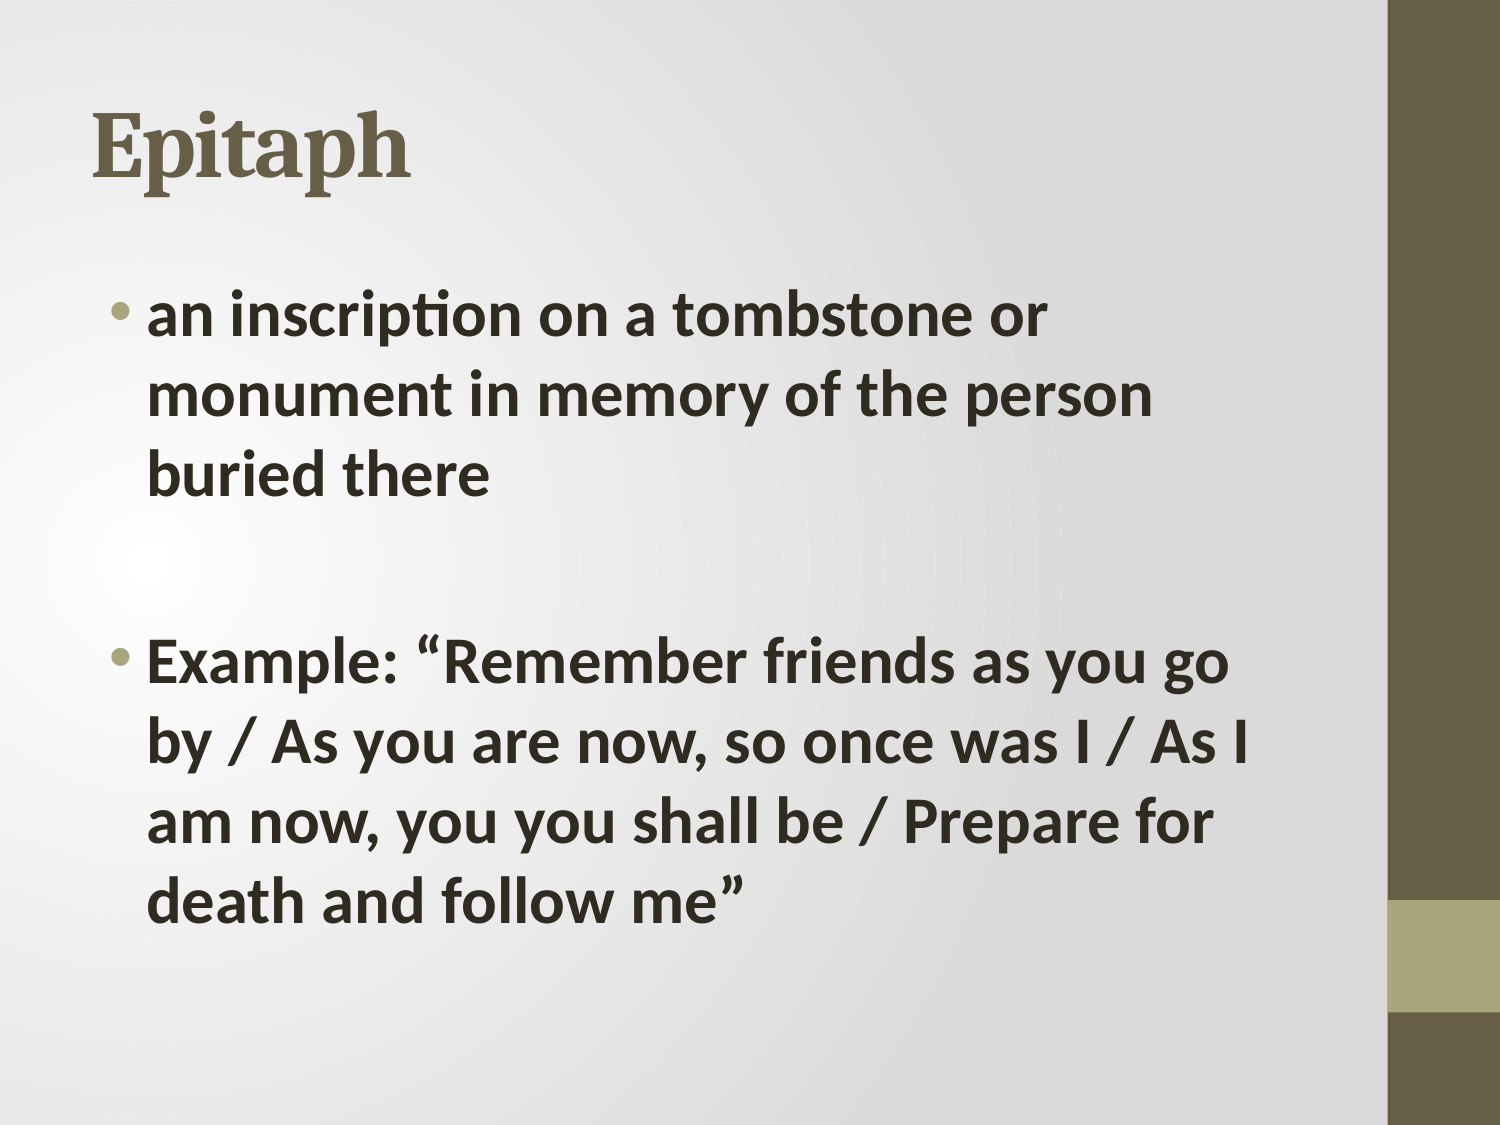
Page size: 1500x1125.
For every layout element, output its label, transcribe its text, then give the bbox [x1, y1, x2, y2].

title Epitaph [75, 45, 1325, 233]
list an inscription on a tombstone or monument in memory of the person buried there Example: “Remember friends as you go by / As you are now, so once was I / As I am now, you you shall be / Prepare for death and follow me” [75, 262, 1325, 1050]
